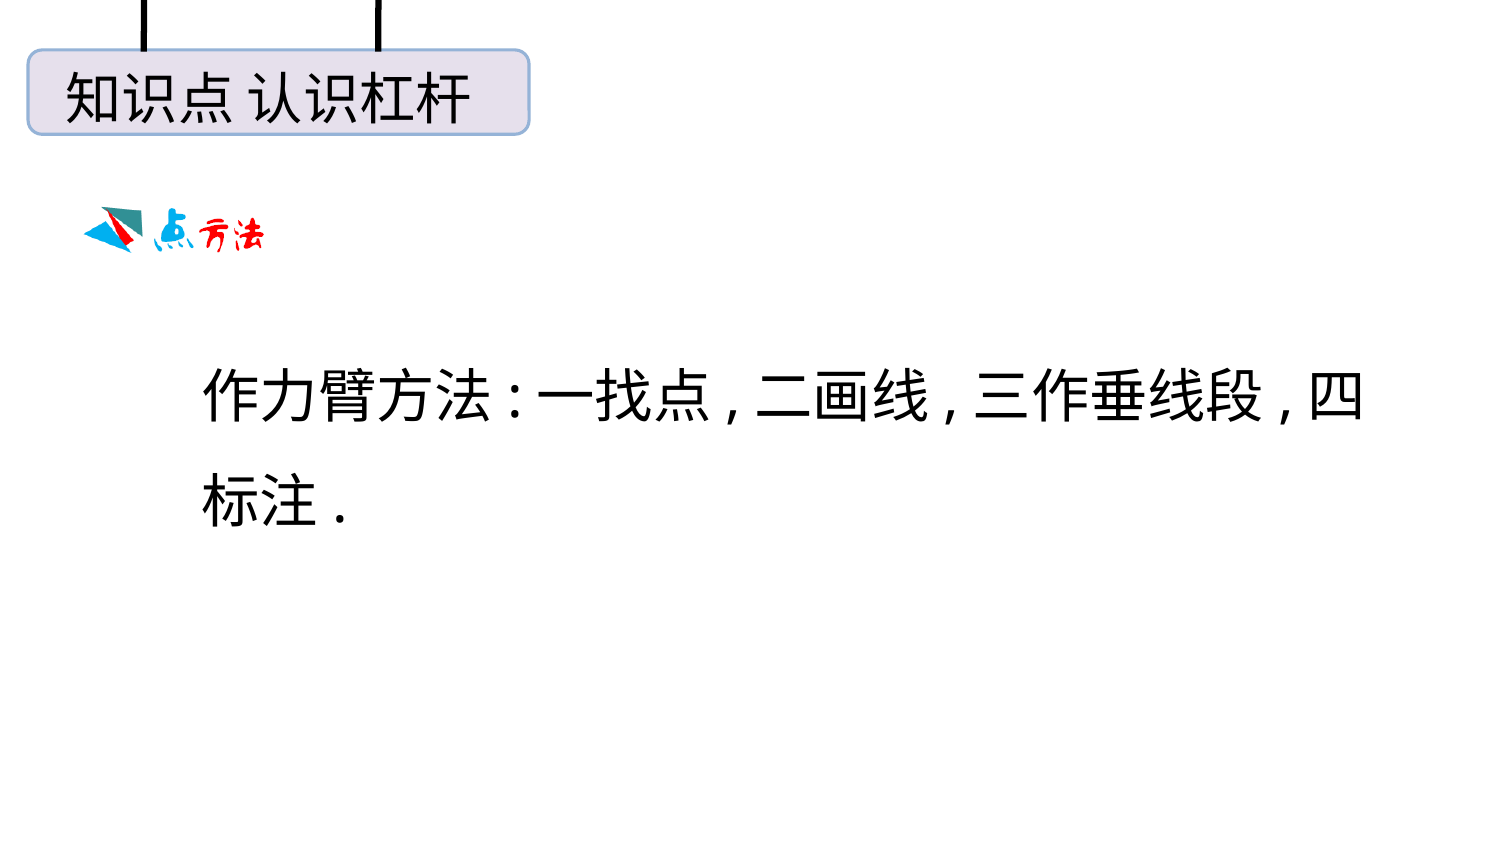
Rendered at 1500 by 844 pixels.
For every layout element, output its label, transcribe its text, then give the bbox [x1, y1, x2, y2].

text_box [27, 0, 530, 135]
picture [81, 182, 287, 271]
text_box 作力臂方法:一找点,二画线,三作垂线段,四标注. [190, 318, 1395, 541]
